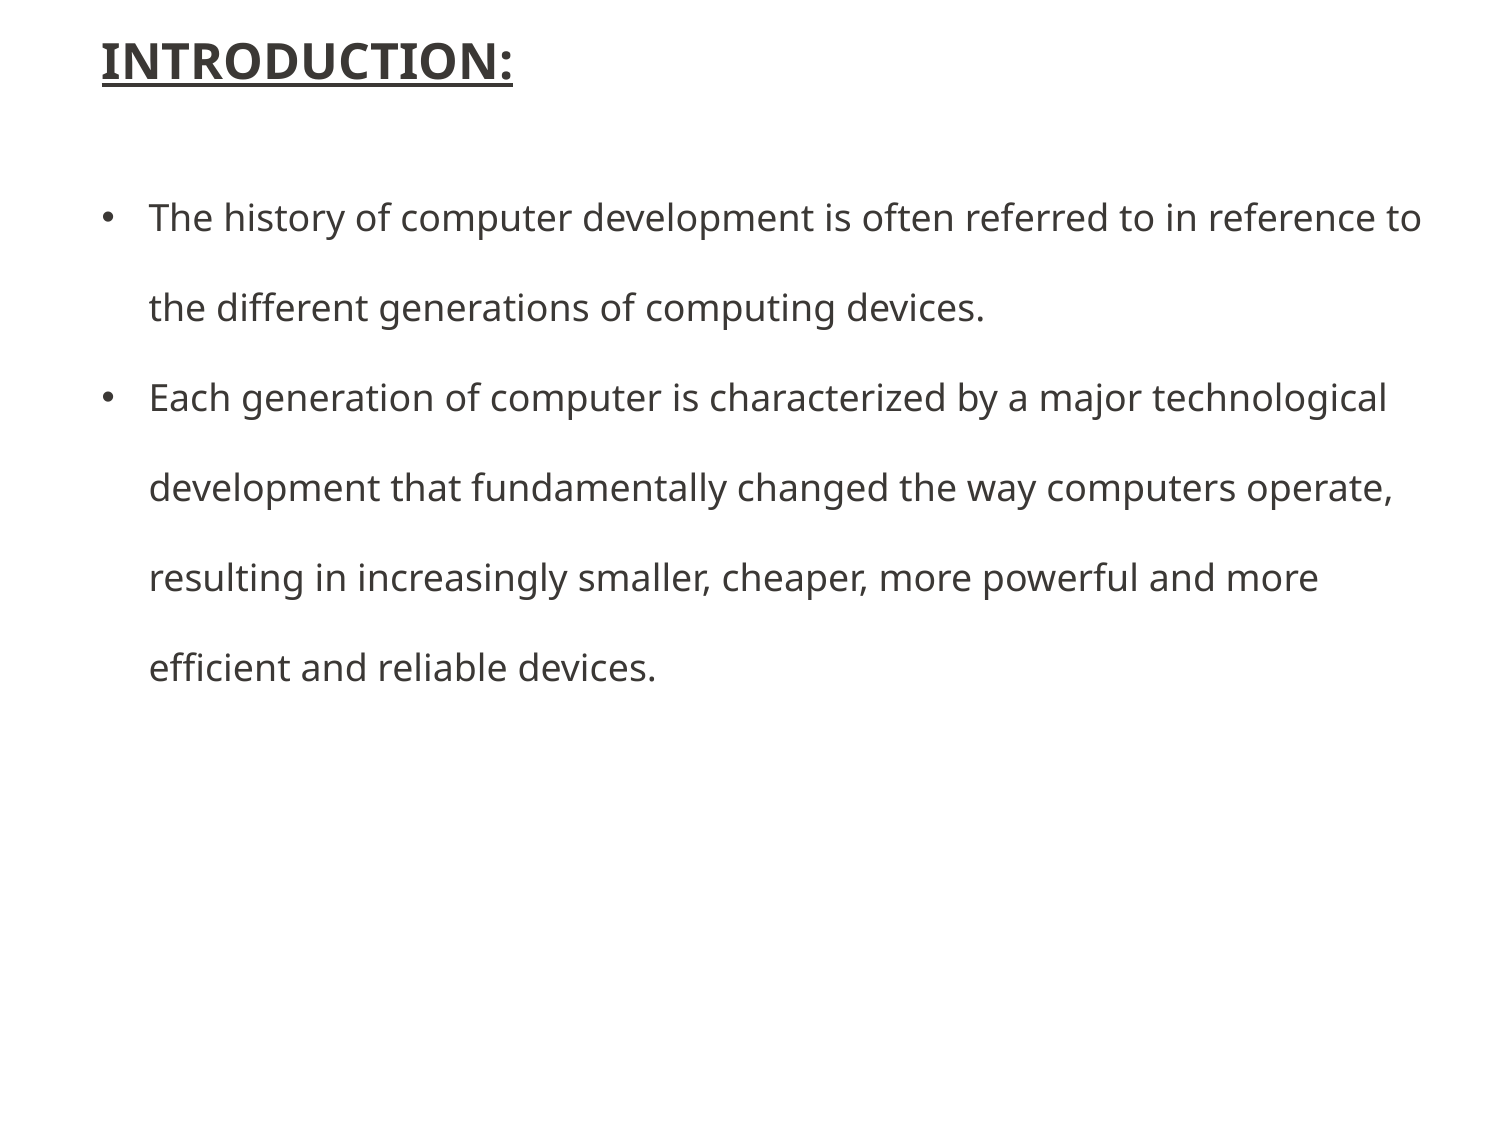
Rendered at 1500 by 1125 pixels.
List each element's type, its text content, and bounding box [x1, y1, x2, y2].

text_box INTRODUCTION: The history of computer development is often referred to in reference to the different generations of computing devices. Each generation of computer is characterized by a major technological development that fundamentally changed the way computers operate, resulting in increasingly smaller, cheaper, more powerful and more efficient and reliable devices. [86, 21, 1443, 787]
